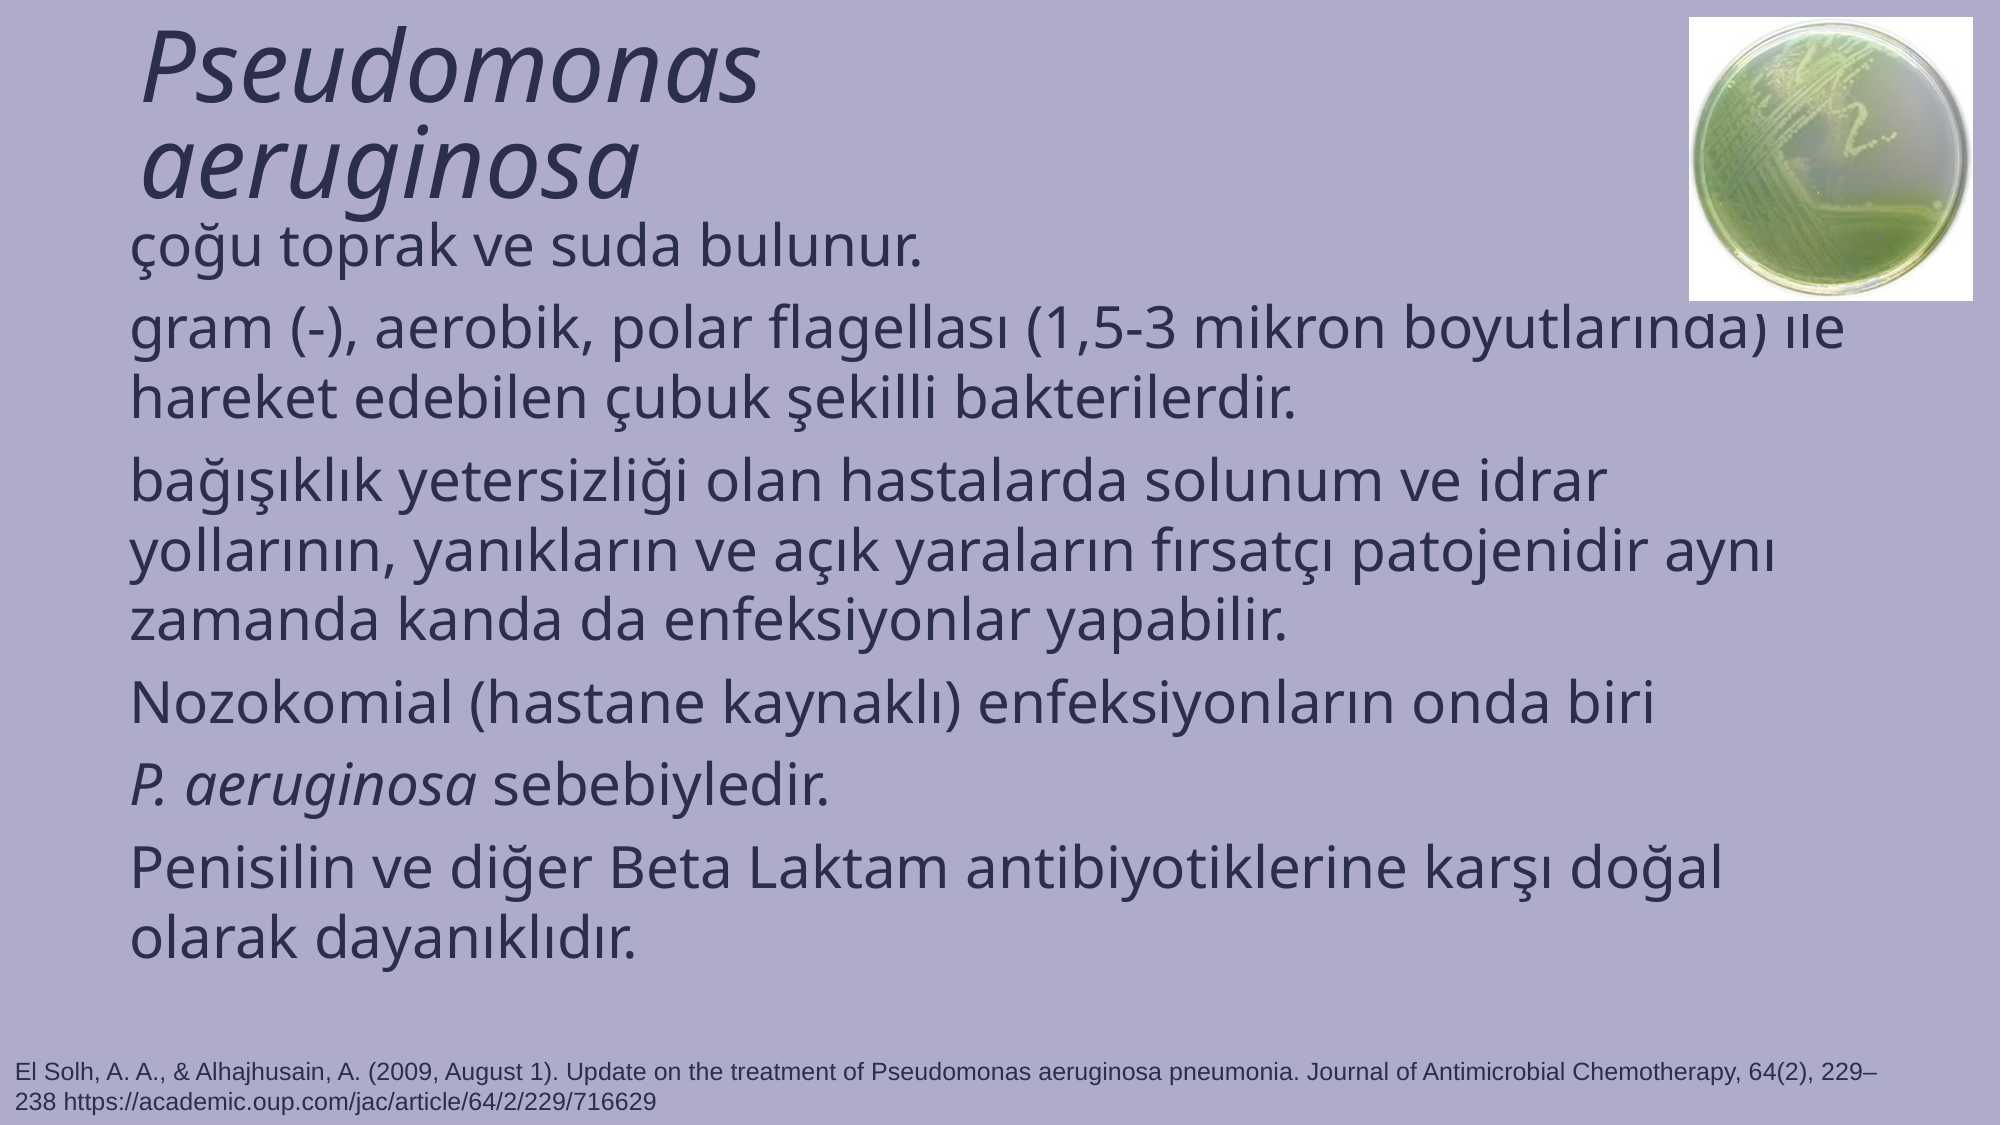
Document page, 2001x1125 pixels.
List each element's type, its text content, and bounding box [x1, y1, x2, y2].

picture [1679, 13, 1977, 315]
text_box El Solh, A. A., & Alhajhusain, A. (2009, August 1). Update on the treatment of Pseudomonas aeruginosa pneumonia. Journal of Antimicrobial Chemotherapy, 64(2), 229–238 https://academic.oup.com/jac/article/64/2/229/716629 [0, 1047, 1901, 1123]
list çoğu toprak ve suda bulunur. gram (-), aerobik, polar flagellası (1,5-3 mikron boyutlarında) ile hareket edebilen çubuk şekilli bakterilerdir. bağışıklık yetersizliği olan hastalarda solunum ve idrar yollarının, yanıkların ve açık yaraların fırsatçı patojenidir aynı zamanda kanda da enfeksiyonlar yapabilir. Nozokomial (hastane kaynaklı) enfeksiyonların onda biri P. aeruginosa sebebiyledir. Penisilin ve diğer Beta Laktam antibiyotiklerine karşı doğal olarak dayanıklıdır. [54, 207, 1879, 1047]
title Pseudomonas aeruginosa [139, 92, 1189, 207]
